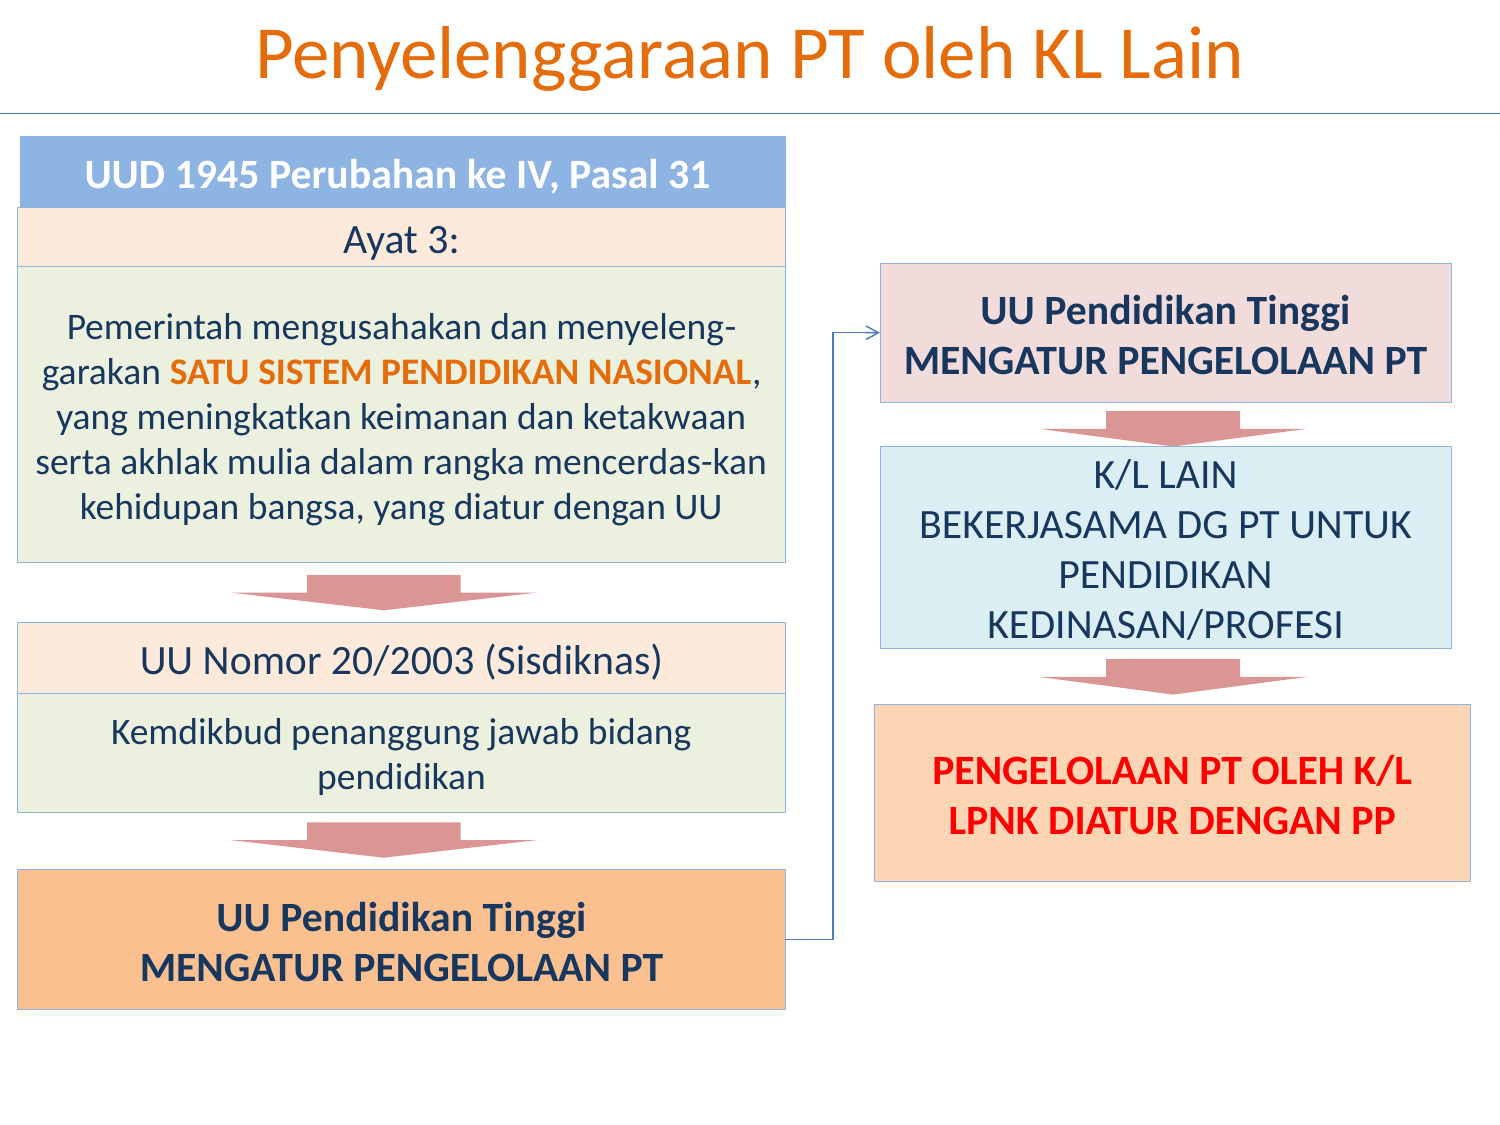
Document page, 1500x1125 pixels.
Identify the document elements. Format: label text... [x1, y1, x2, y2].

text_box UU Pendidikan Tinggi MENGATUR PENGELOLAAN PT [16, 867, 788, 1011]
text_box UU Nomor 20/2003 (Sisdiknas) [16, 620, 780, 691]
text_box Pemerintah mengusahakan dan menyeleng-garakan SATU SISTEM PENDIDIKAN NASIONAL, yang meningkatkan keimanan dan ketakwaan serta akhlak mulia dalam rangka mencerdas-kan kehidupan bangsa, yang diatur dengan UU [16, 269, 788, 564]
text_box Kemdikbud penanggung jawab bidang pendidikan [16, 691, 780, 814]
text_box UU Pendidikan Tinggi MENGATUR PENGELOLAAN PT [878, 261, 1453, 405]
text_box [785, 332, 881, 940]
text_box [1037, 657, 1310, 697]
text_box [1037, 408, 1310, 444]
text_box [228, 572, 540, 613]
text_box [228, 820, 540, 860]
title Penyelenggaraan PT oleh KL Lain [0, 0, 1500, 102]
text_box PENGELOLAAN PT OLEH K/L LPNK DIATUR DENGAN PP [885, 702, 1473, 883]
text_box Ayat 3: [16, 205, 788, 269]
text_box UUD 1945 Perubahan ke IV, Pasal 31 [18, 135, 787, 209]
text_box K/L LAIN BEKERJASAMA DG PT UNTUK PENDIDIKAN KEDINASAN/PROFESI [885, 444, 1453, 650]
